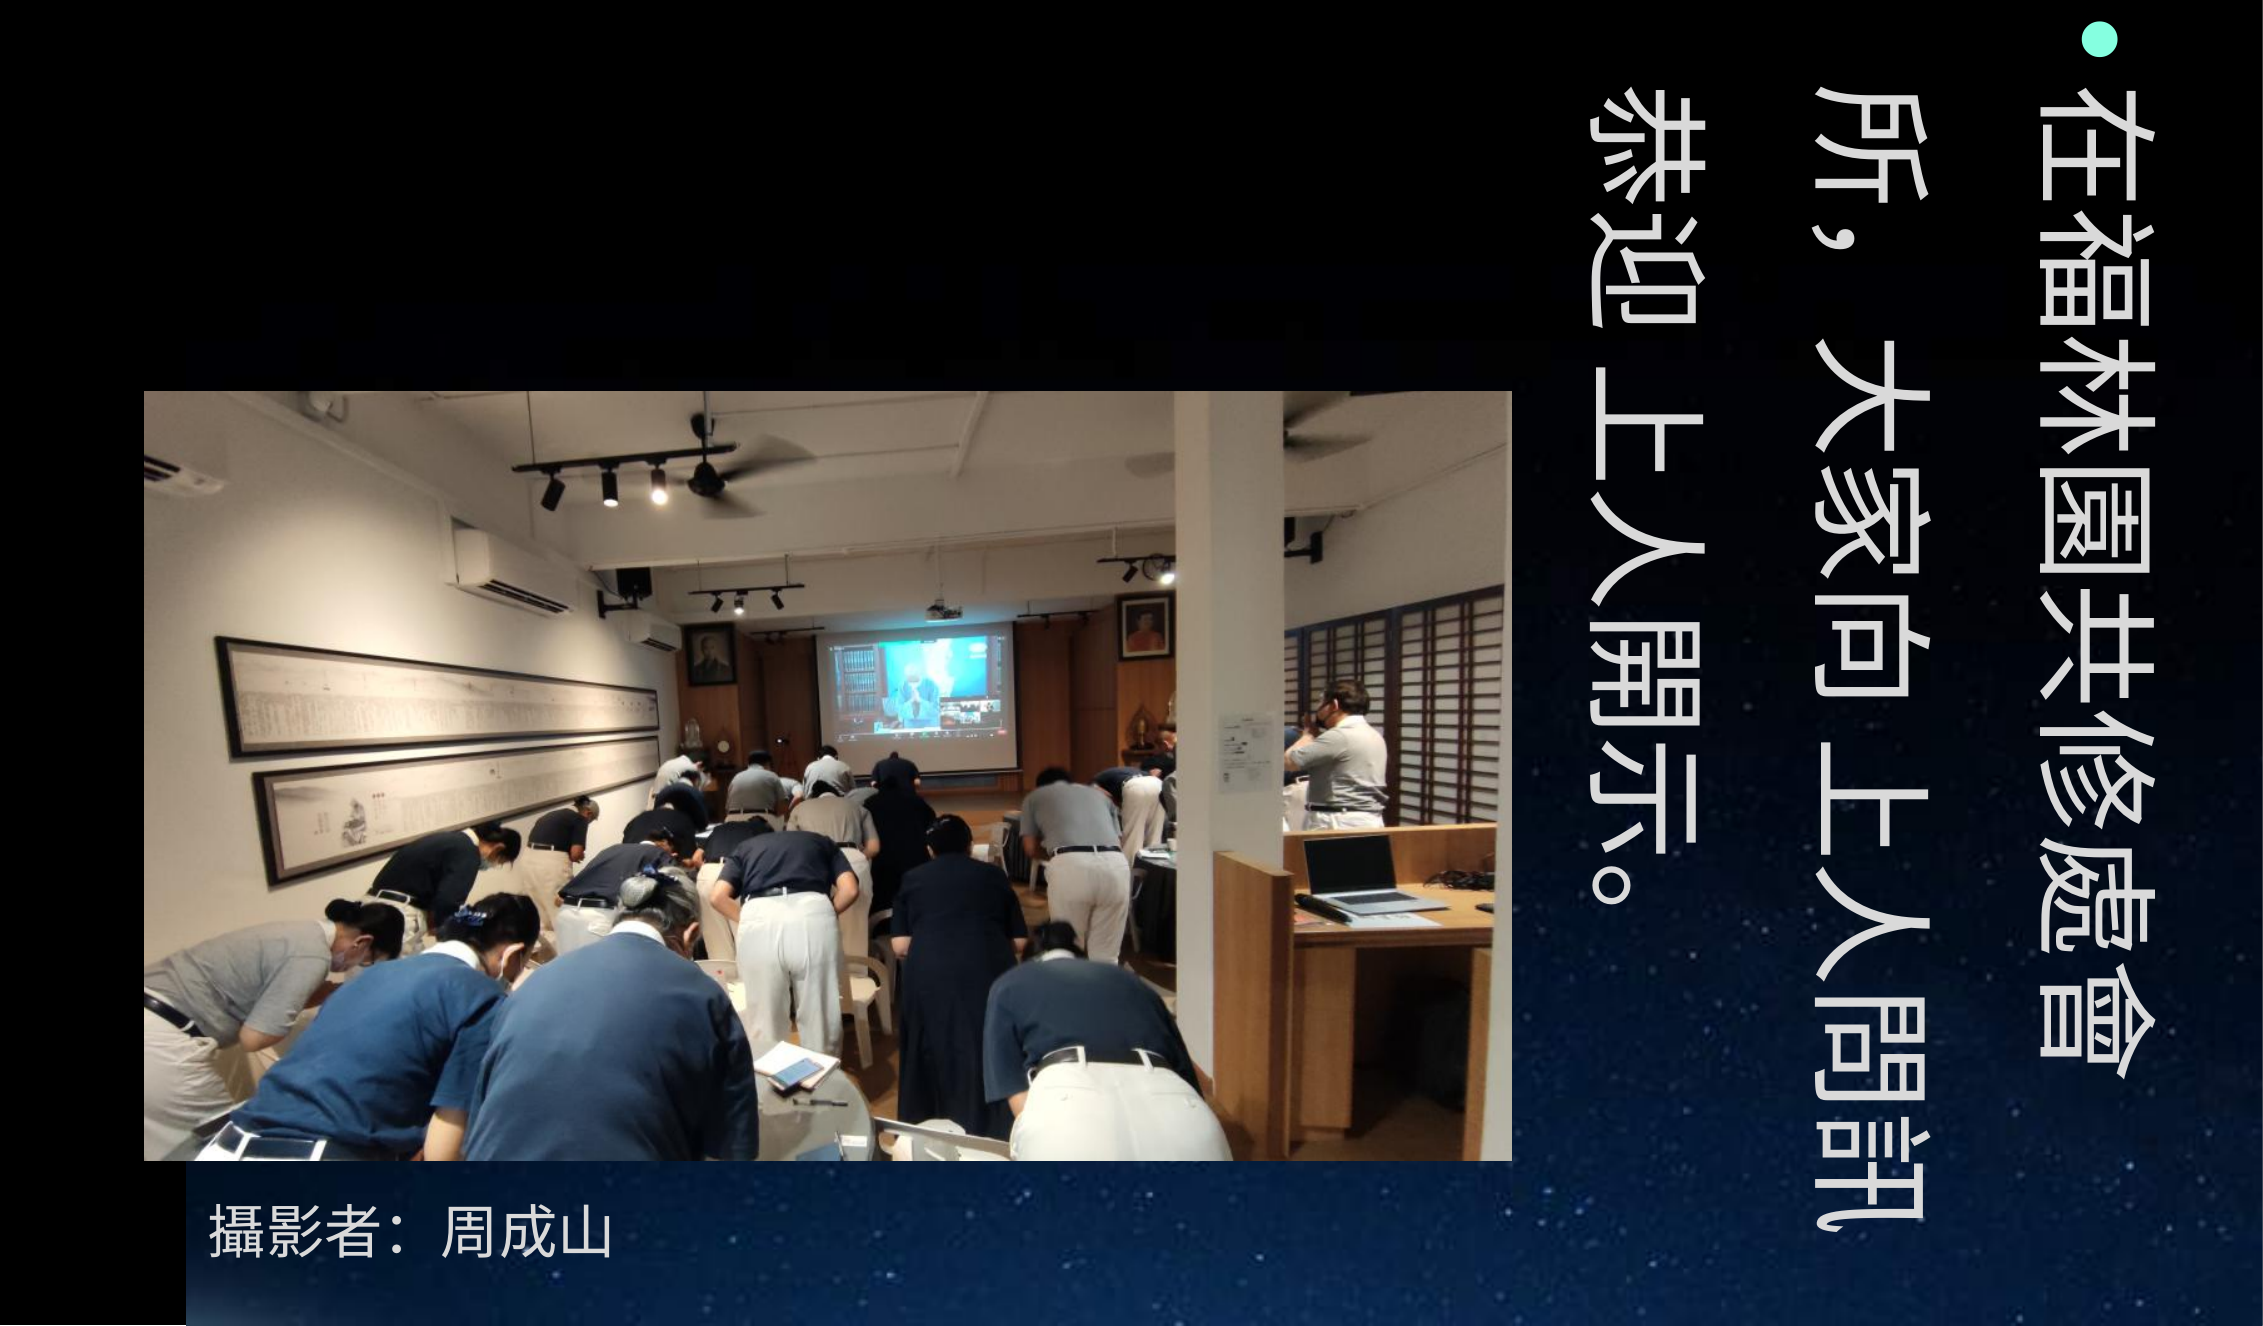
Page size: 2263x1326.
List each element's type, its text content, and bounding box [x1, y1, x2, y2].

text_box 在福林園共修處會所，大家向 上人問訊恭迎 上人開示。 [1561, 5, 2263, 1320]
picture [144, 0, 2263, 1326]
text_box 攝影者：周成山 [193, 1188, 635, 1273]
